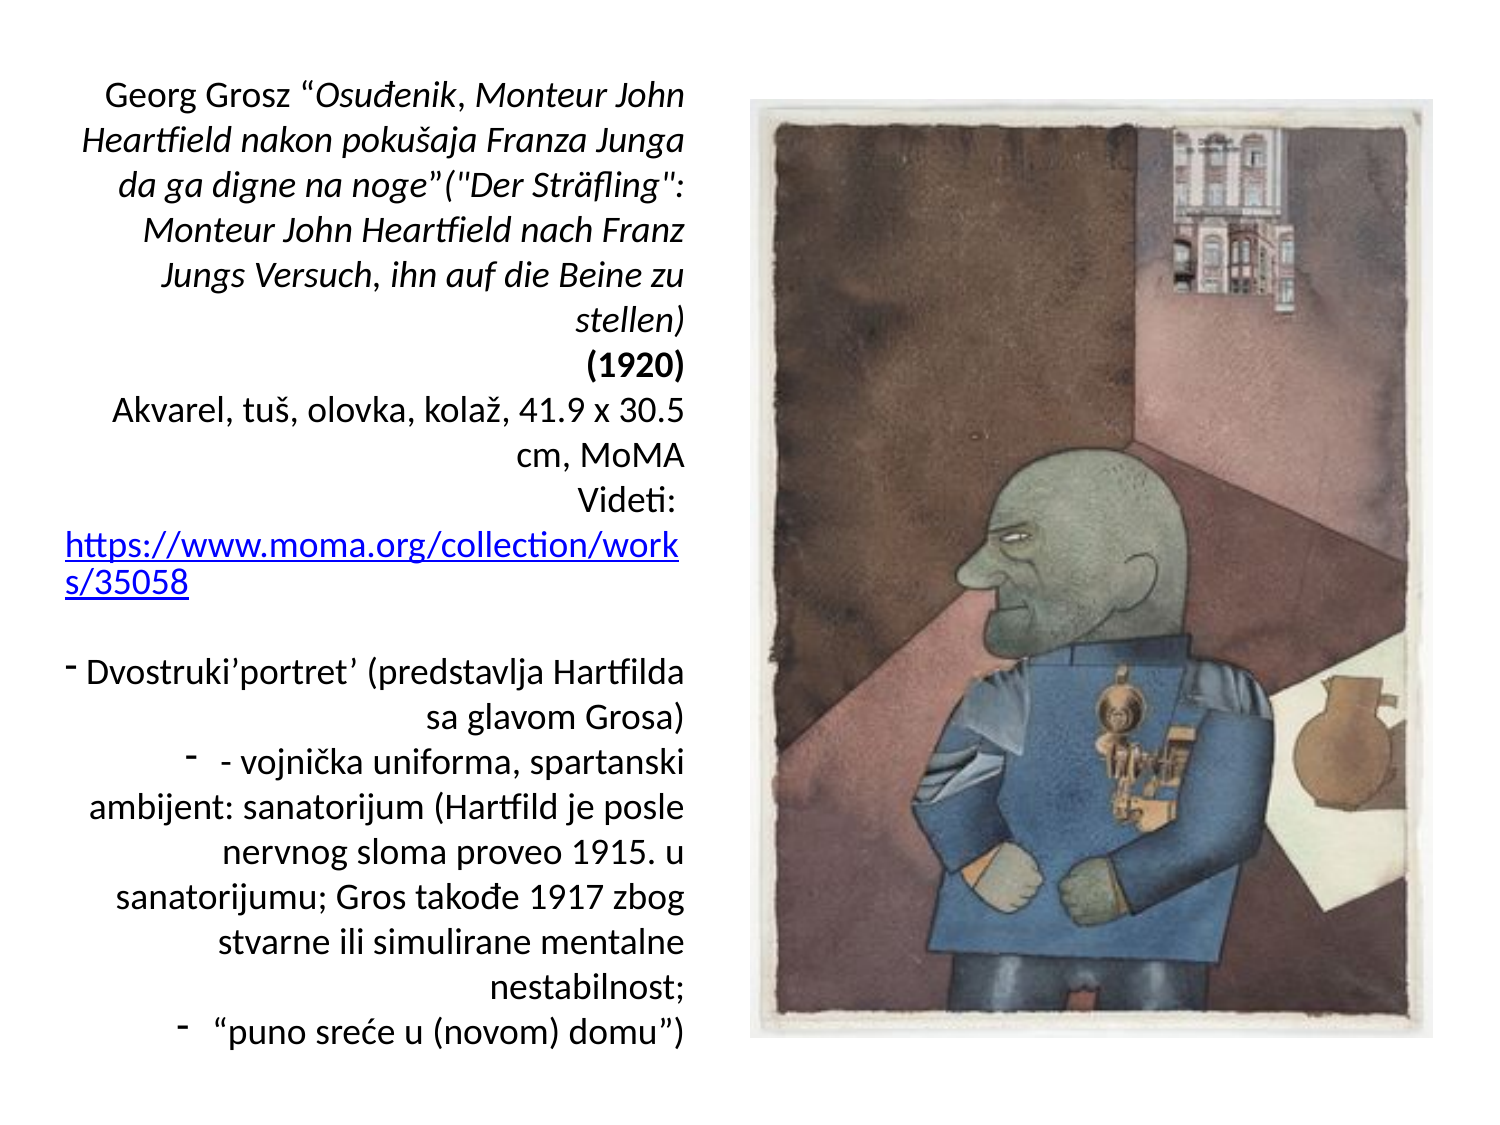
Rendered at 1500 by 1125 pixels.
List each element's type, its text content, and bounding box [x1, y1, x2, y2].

picture [749, 99, 1434, 1038]
text_box Georg Grosz “Osuđenik, Monteur John Heartfield nakon pokušaja Franza Junga da ga digne na noge”("Der Sträfling": Monteur John Heartfield nach Franz Jungs Versuch, ihn auf die Beine zu stellen) (1920) Akvarel, tuš, olovka, kolaž, 41.9 x 30.5 cm, MoMA Videti: https://www.moma.org/collection/works/35058 Dvostruki’portret’ (predstavlja Hartfilda sa glavom Grosa) - vojnička uniforma, spartanski ambijent: sanatorijum (Hartfild je posle nervnog sloma proveo 1915. u sanatorijumu; Gros takođe 1917 zbog stvarne ili simulirane mentalne nestabilnost; “puno sreće u (novom) domu”) [50, 62, 700, 1023]
